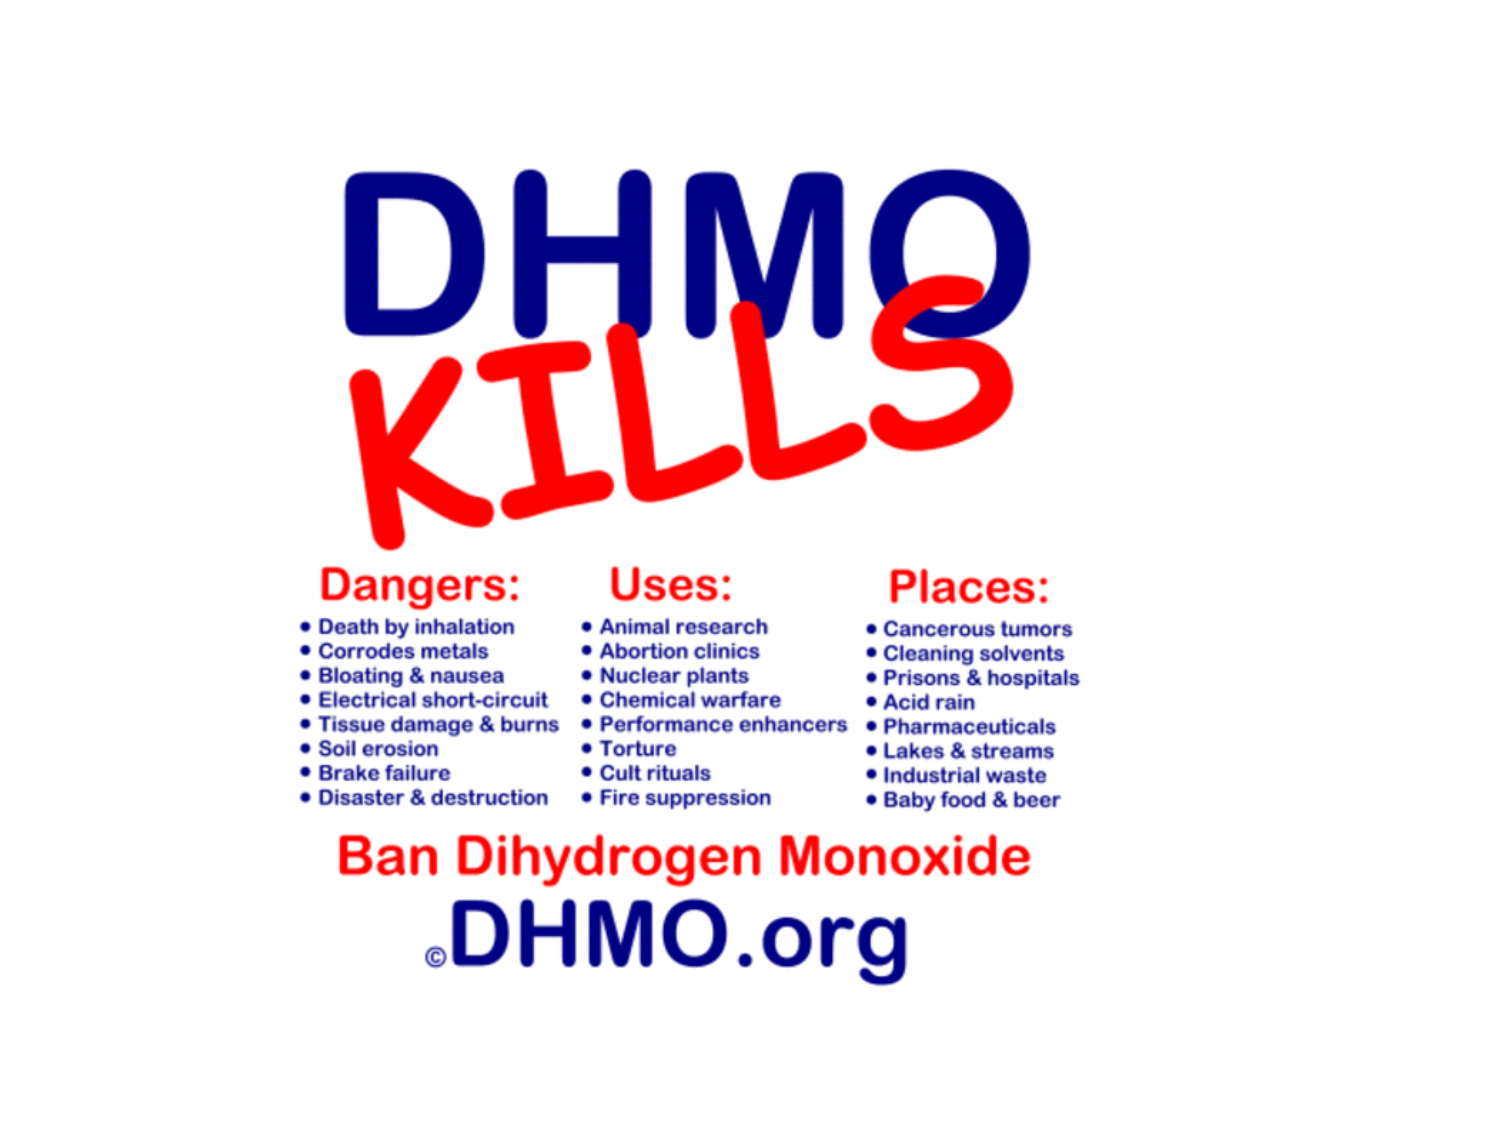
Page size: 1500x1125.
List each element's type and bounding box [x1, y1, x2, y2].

list [266, 149, 1122, 1006]
